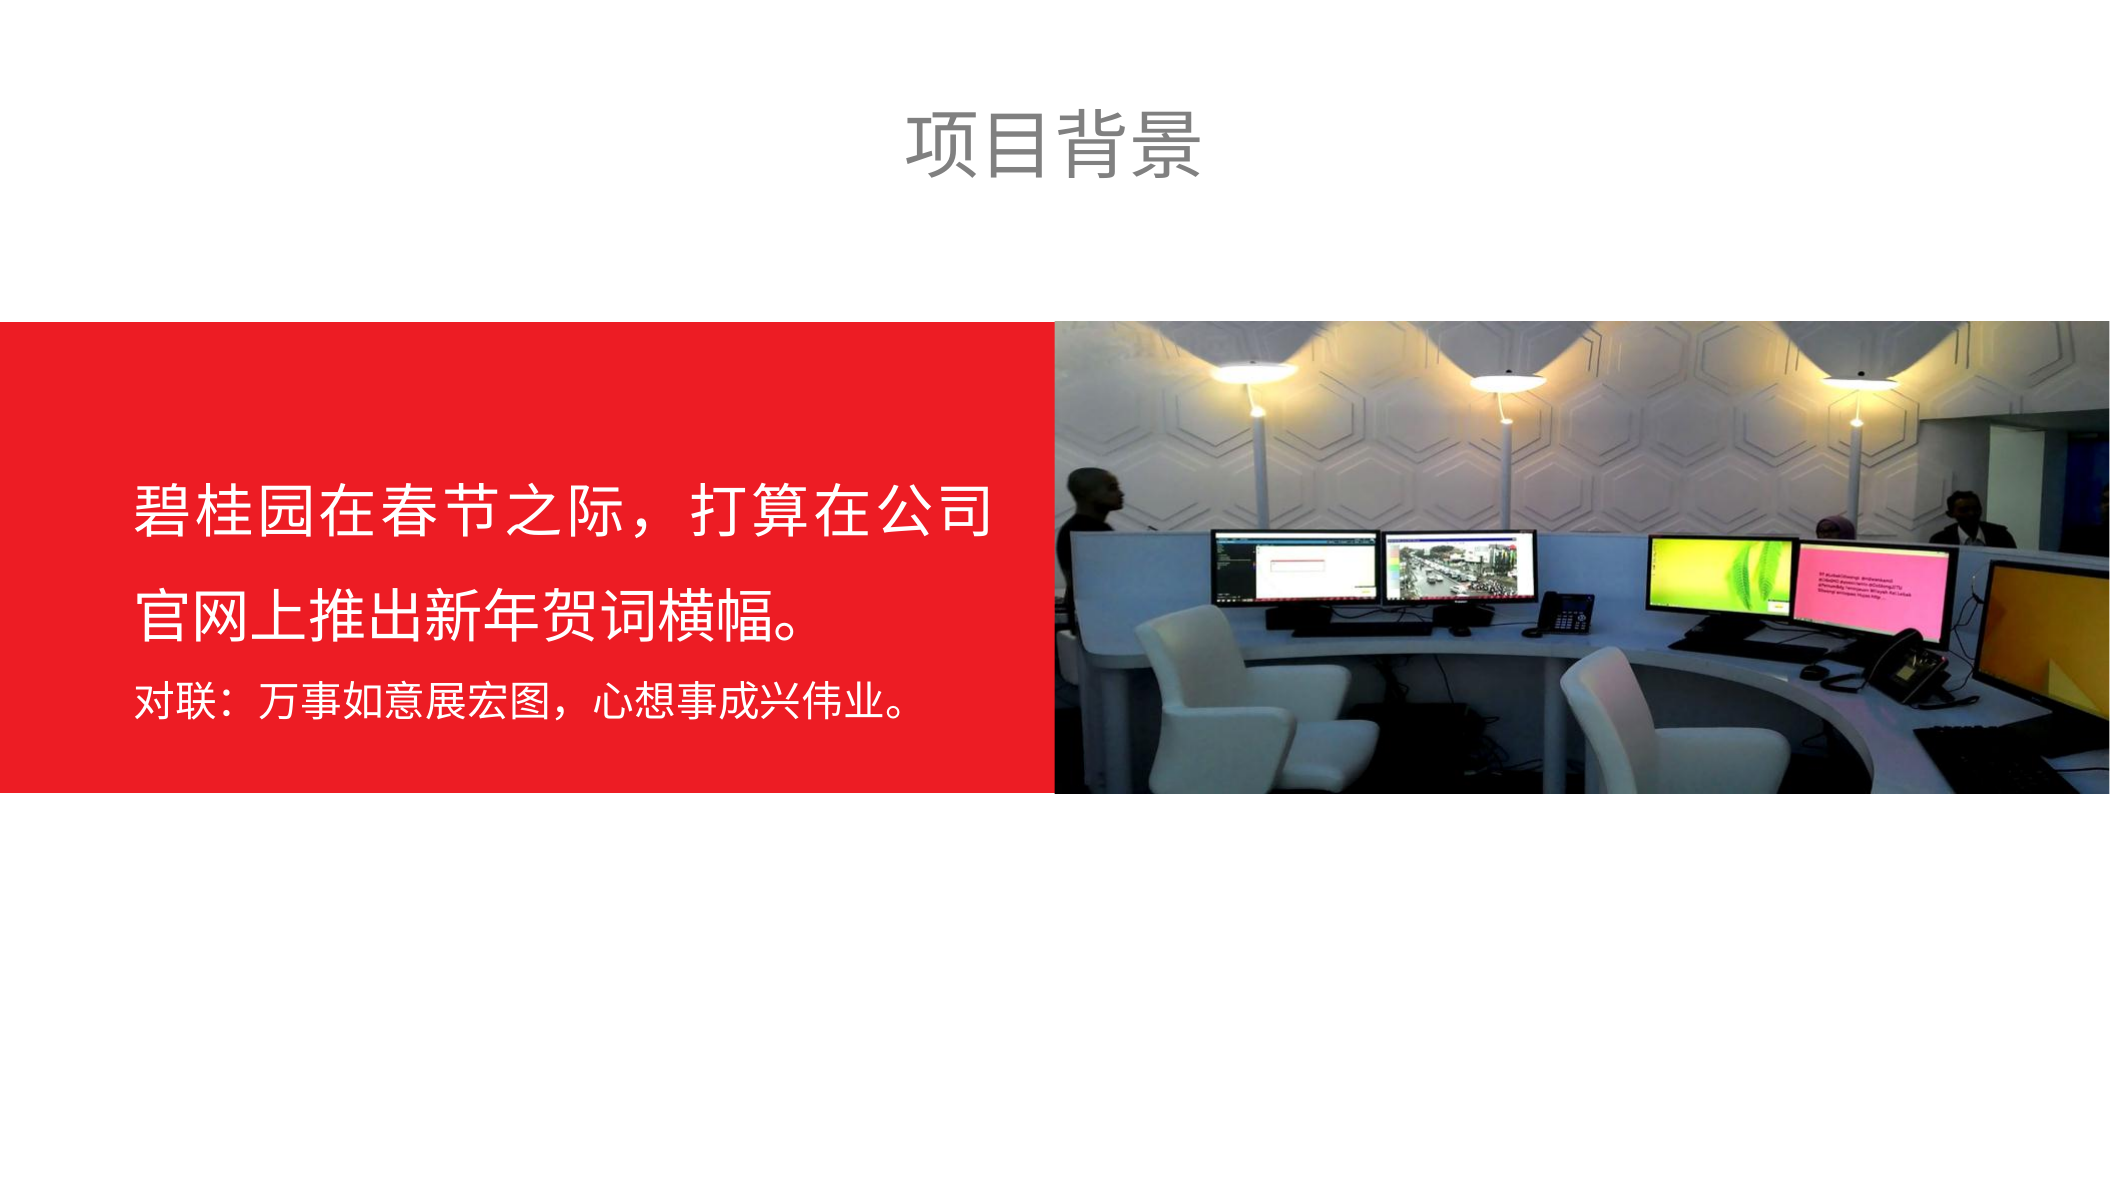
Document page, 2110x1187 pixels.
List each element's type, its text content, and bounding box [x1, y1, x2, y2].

text_box [0, 321, 1054, 794]
text_box [1054, 321, 2110, 794]
text_box 项目背景 [865, 97, 1245, 188]
text_box 碧桂园在春节之际，打算在公司官网上推出新年贺词横幅。 对联：万事如意展宏图，心想事成兴伟业。 [133, 439, 996, 725]
